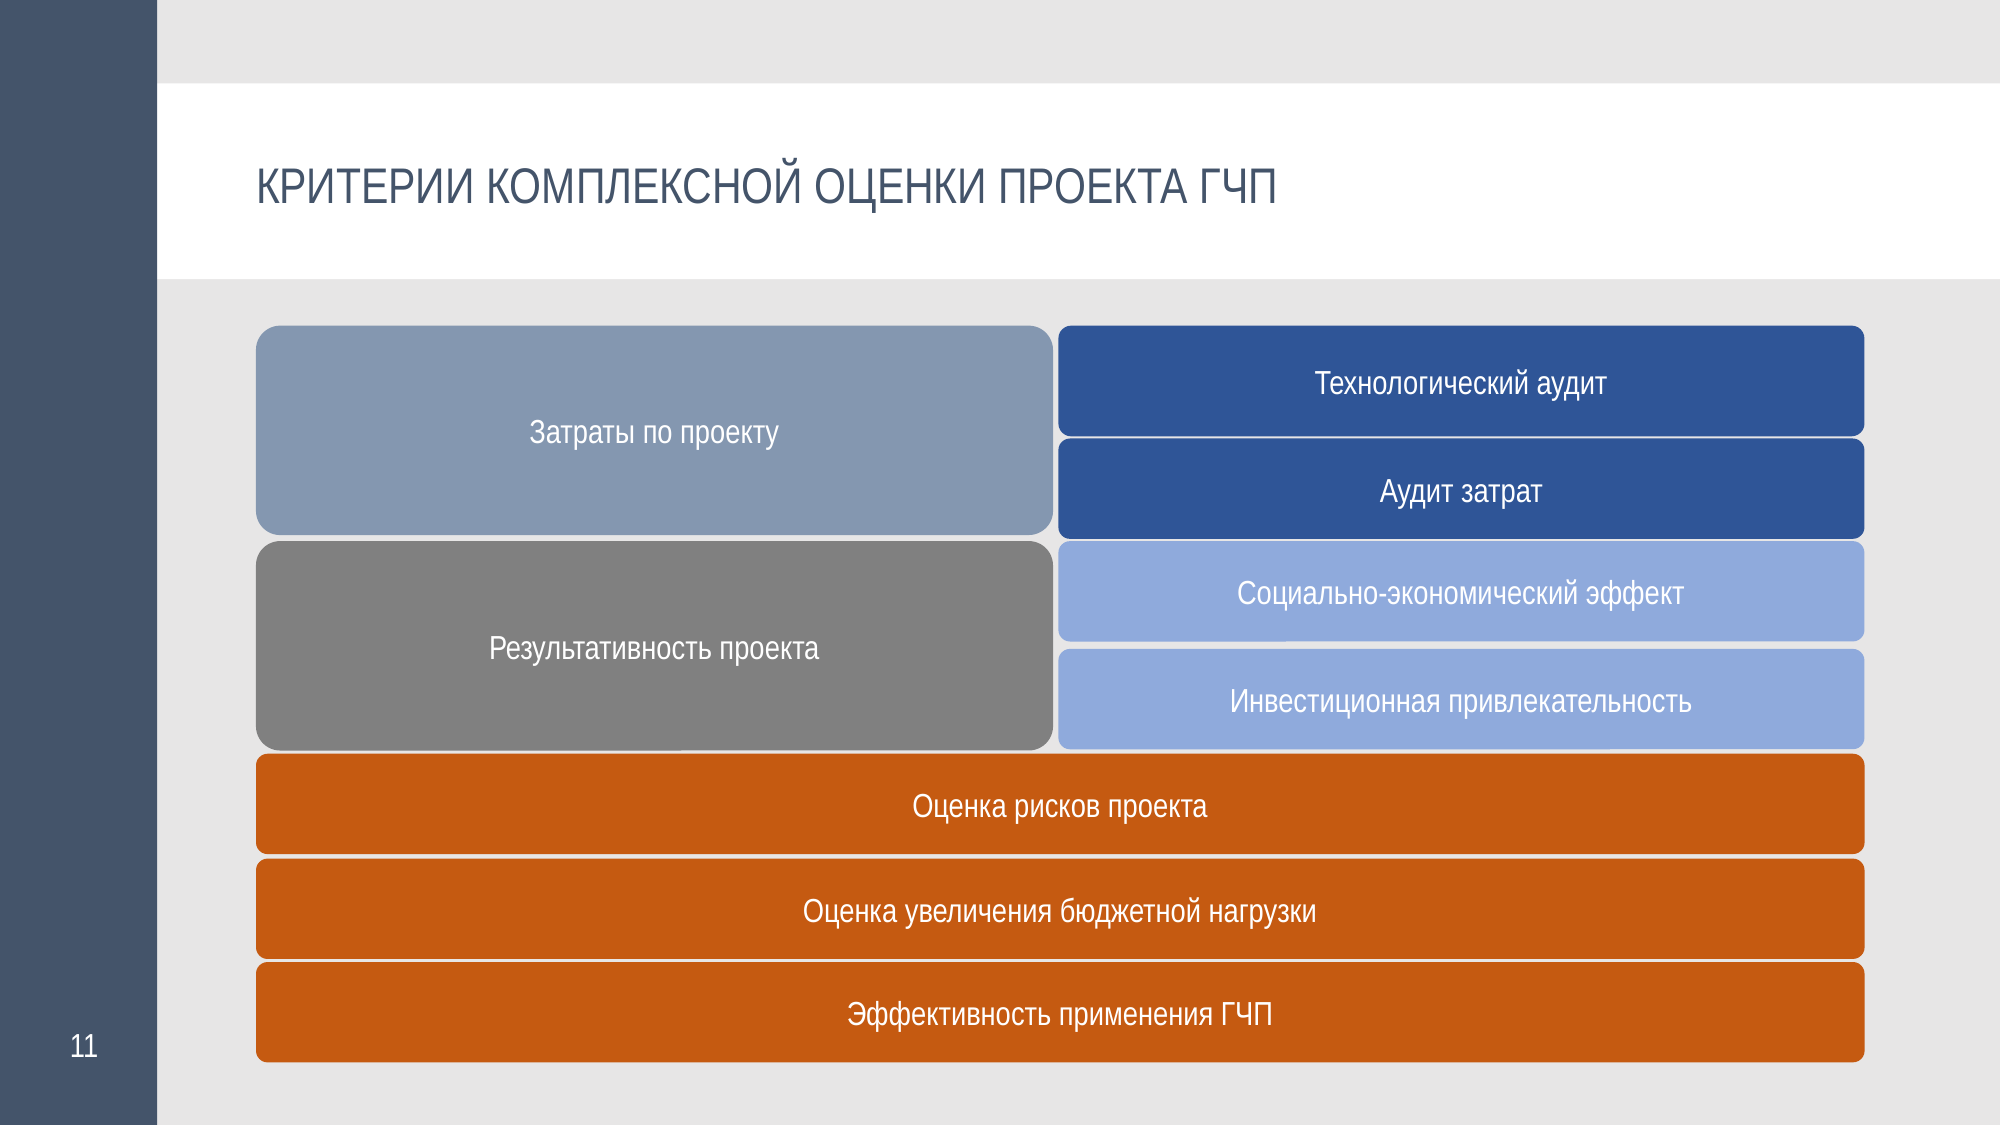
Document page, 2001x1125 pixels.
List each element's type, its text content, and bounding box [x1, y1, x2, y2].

text_box Эффективность применения ГЧП [254, 960, 1866, 1064]
text_box [0, 0, 158, 1125]
text_box [158, 82, 2000, 280]
text_box Социально-экономический эффект [1057, 540, 1866, 643]
text_box Затраты по проекту [254, 324, 1055, 537]
text_box КРИТЕРИИ КОМПЛЕКСНОЙ ОЦЕНКИ ПРОЕКТА ГЧП [256, 117, 1610, 250]
text_box Оценка рисков проекта [254, 752, 1866, 856]
text_box Результативность проекта [254, 540, 1055, 752]
text_box Инвестиционная привлекательность [1057, 647, 1866, 751]
text_box Аудит затрат [1057, 437, 1866, 540]
text_box Оценка увеличения бюджетной нагрузки [254, 857, 1866, 960]
text_box 11 [69, 1004, 520, 1065]
text_box Технологический аудит [1057, 324, 1866, 437]
